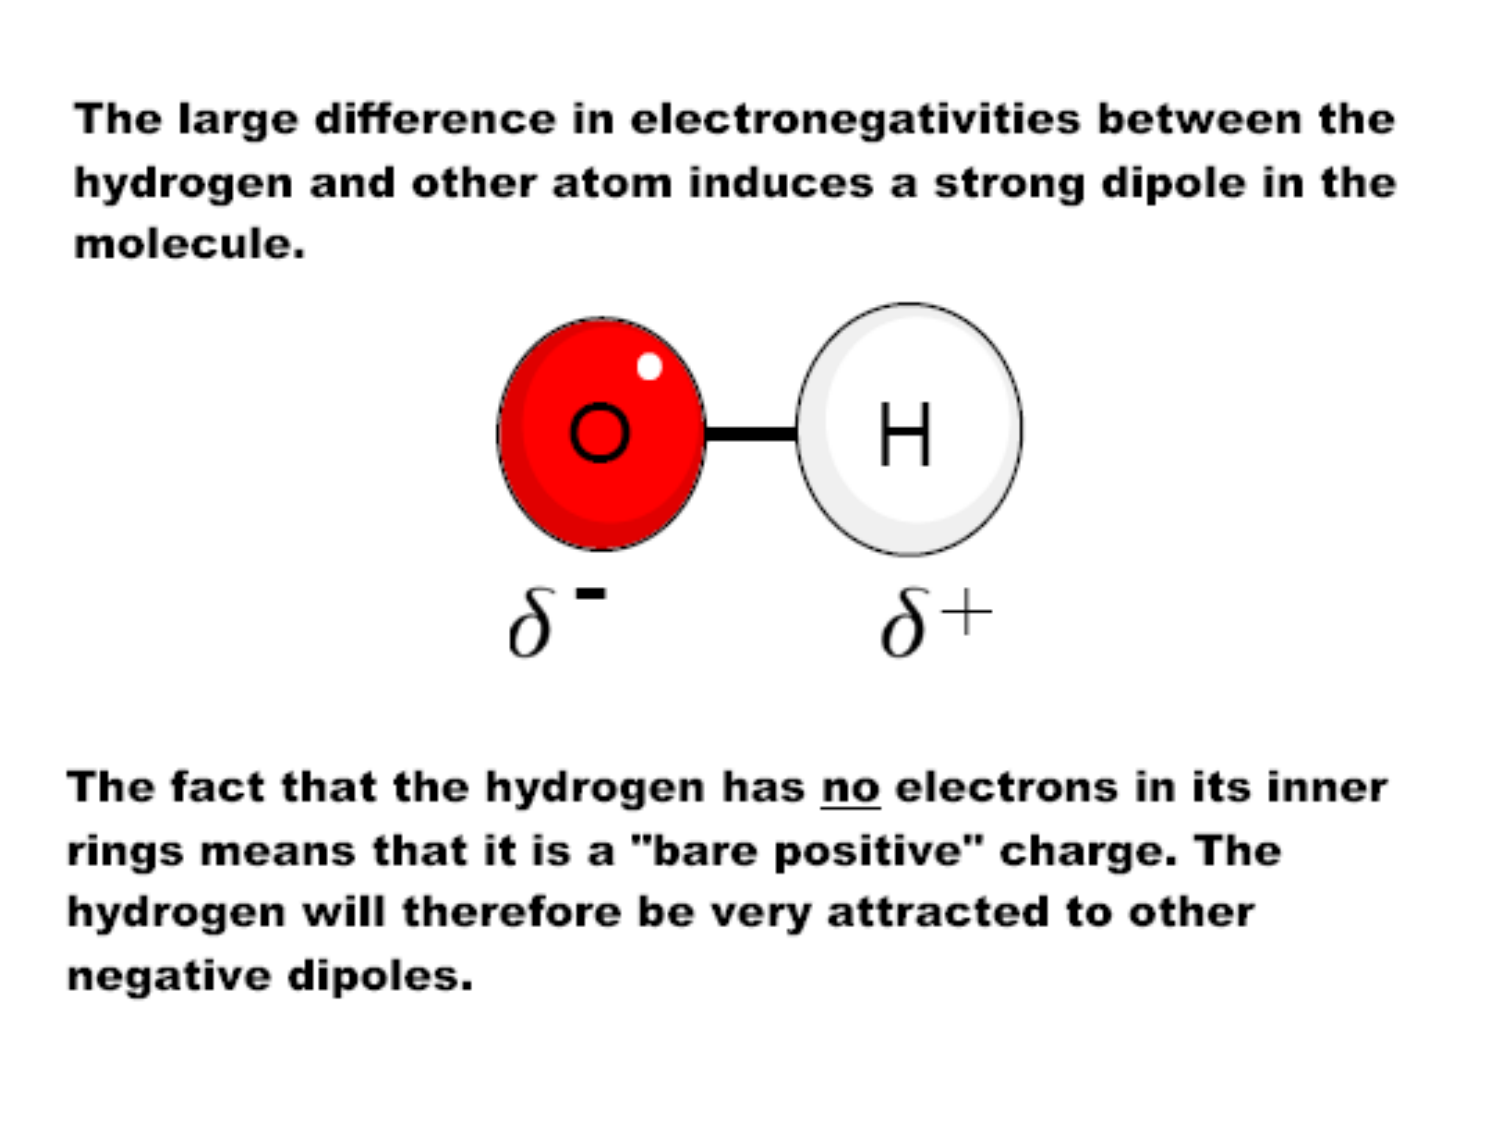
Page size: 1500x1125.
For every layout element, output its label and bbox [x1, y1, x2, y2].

picture [62, 87, 1428, 1013]
